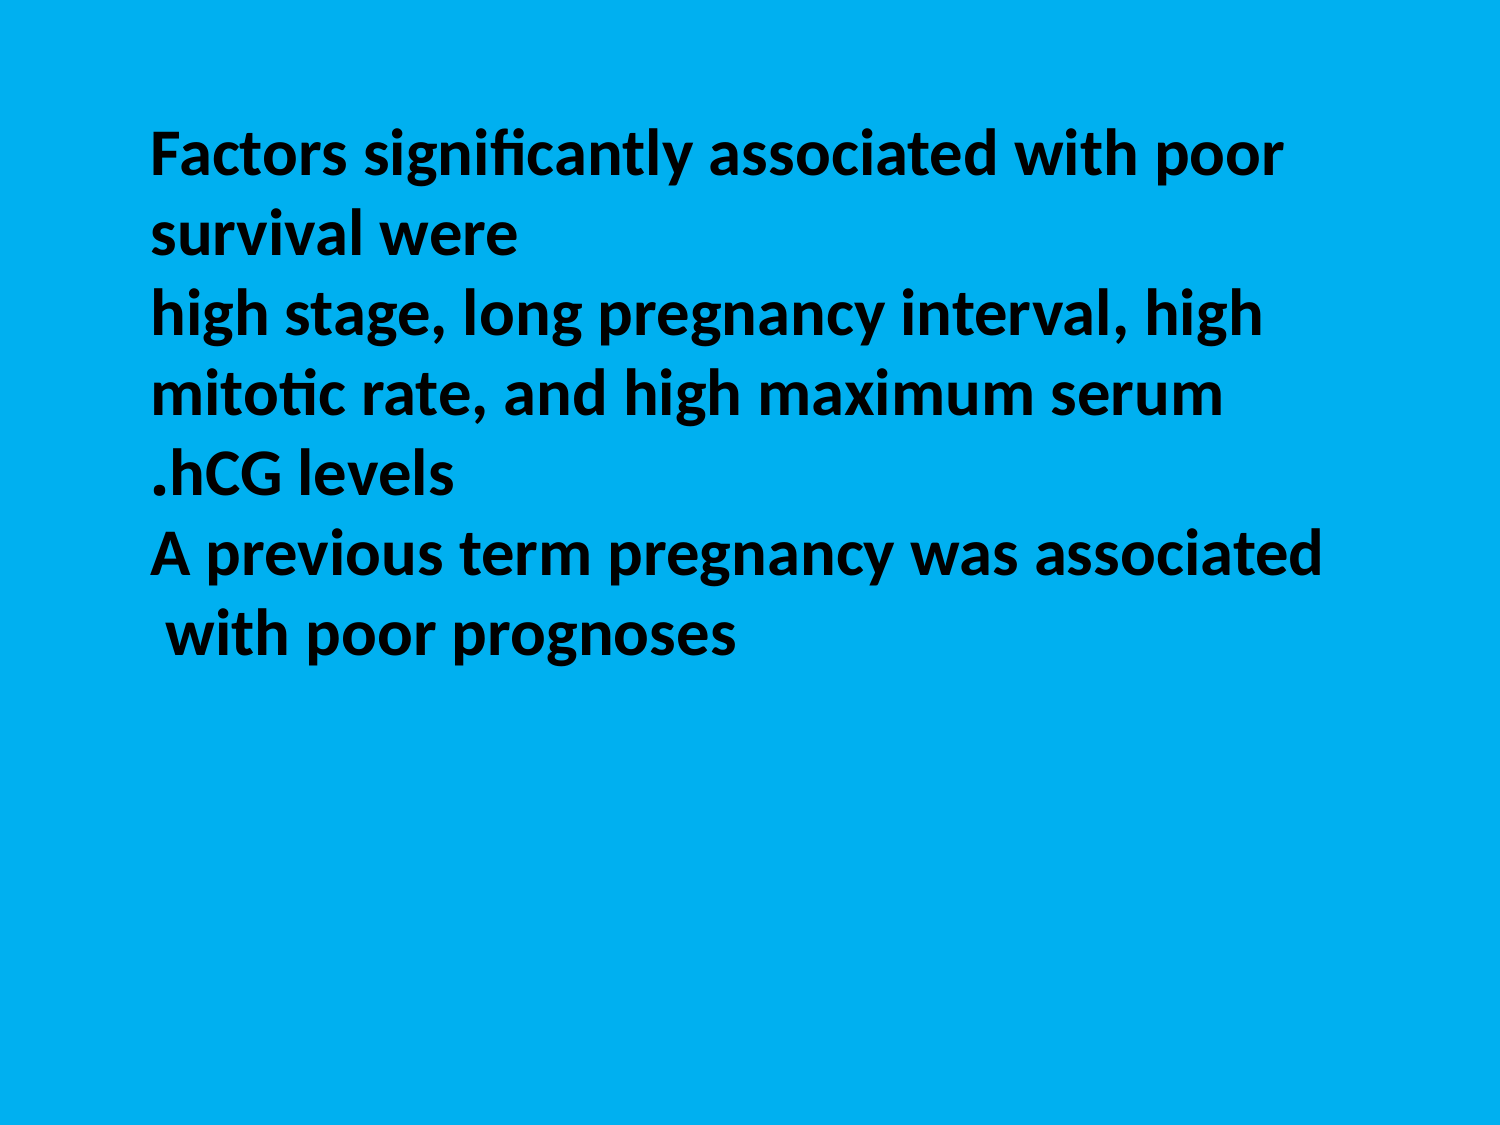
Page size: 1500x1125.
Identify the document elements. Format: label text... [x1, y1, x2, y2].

text_box Factors significantly associated with poor survival were high stage, long pregnancy interval, high mitotic rate, and high maximum serum hCG levels. A previous term pregnancy was associated with poor prognoses [135, 101, 1365, 677]
